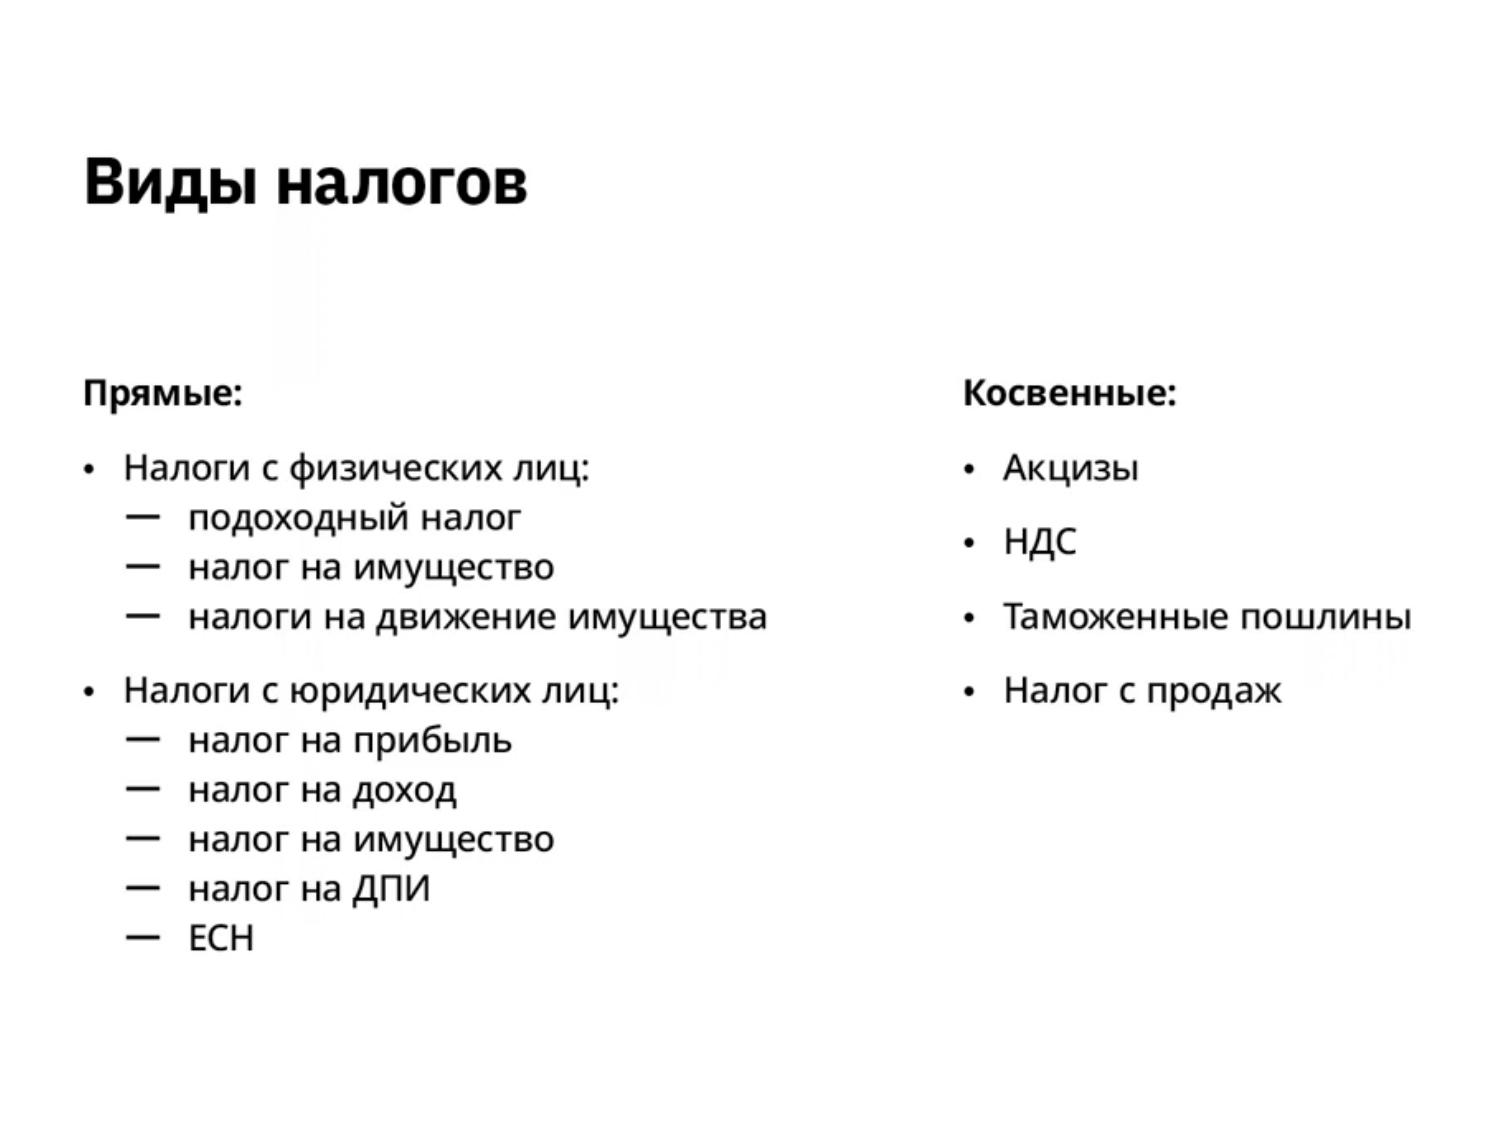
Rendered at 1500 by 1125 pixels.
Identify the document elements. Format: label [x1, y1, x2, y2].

picture [41, 133, 1467, 1035]
